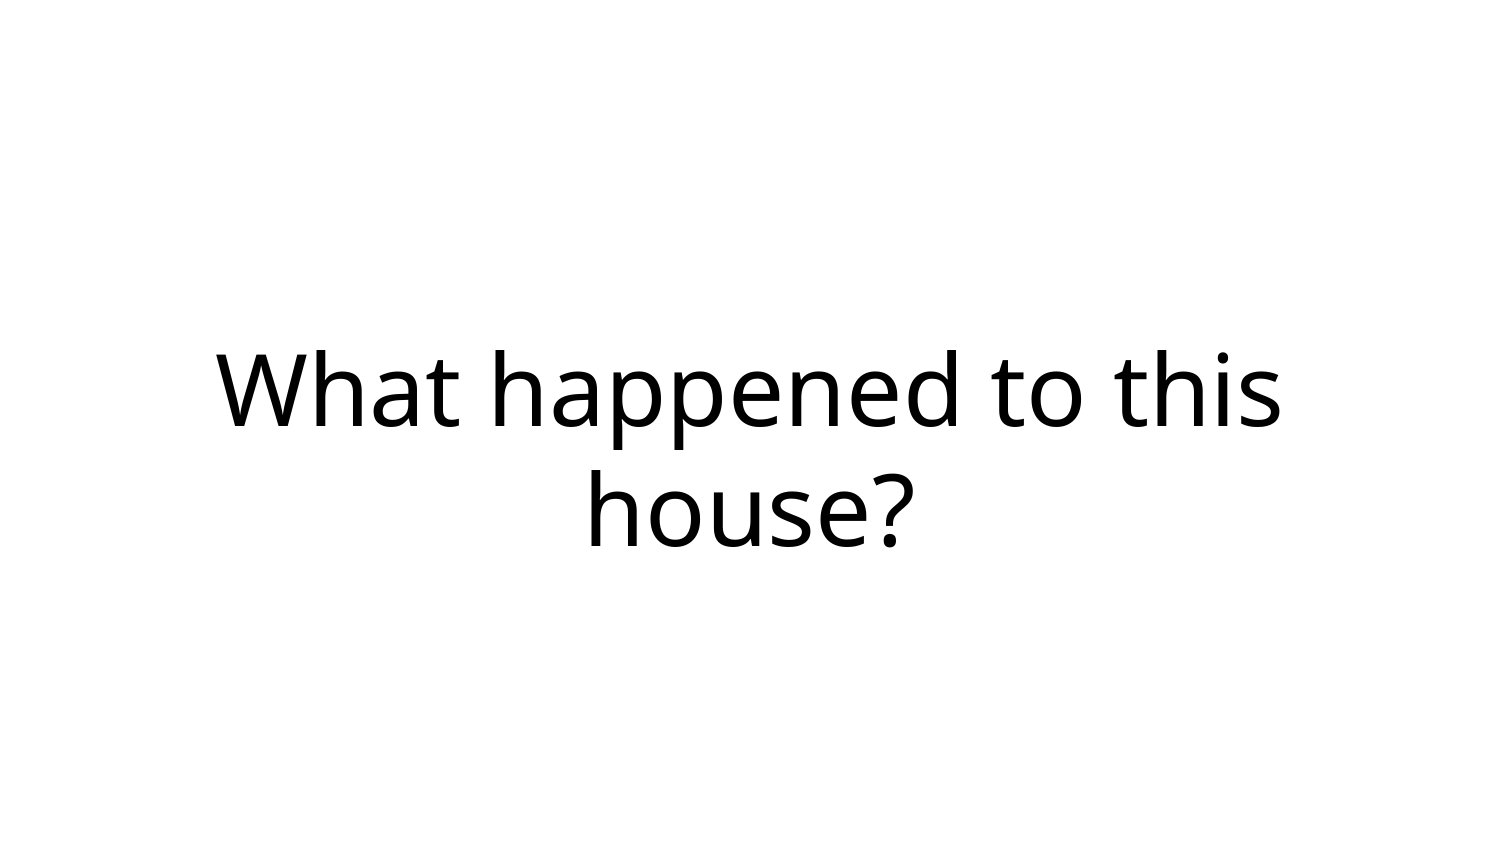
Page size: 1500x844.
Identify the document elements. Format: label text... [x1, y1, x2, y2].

text_box What happened to this house? [70, 311, 1430, 532]
